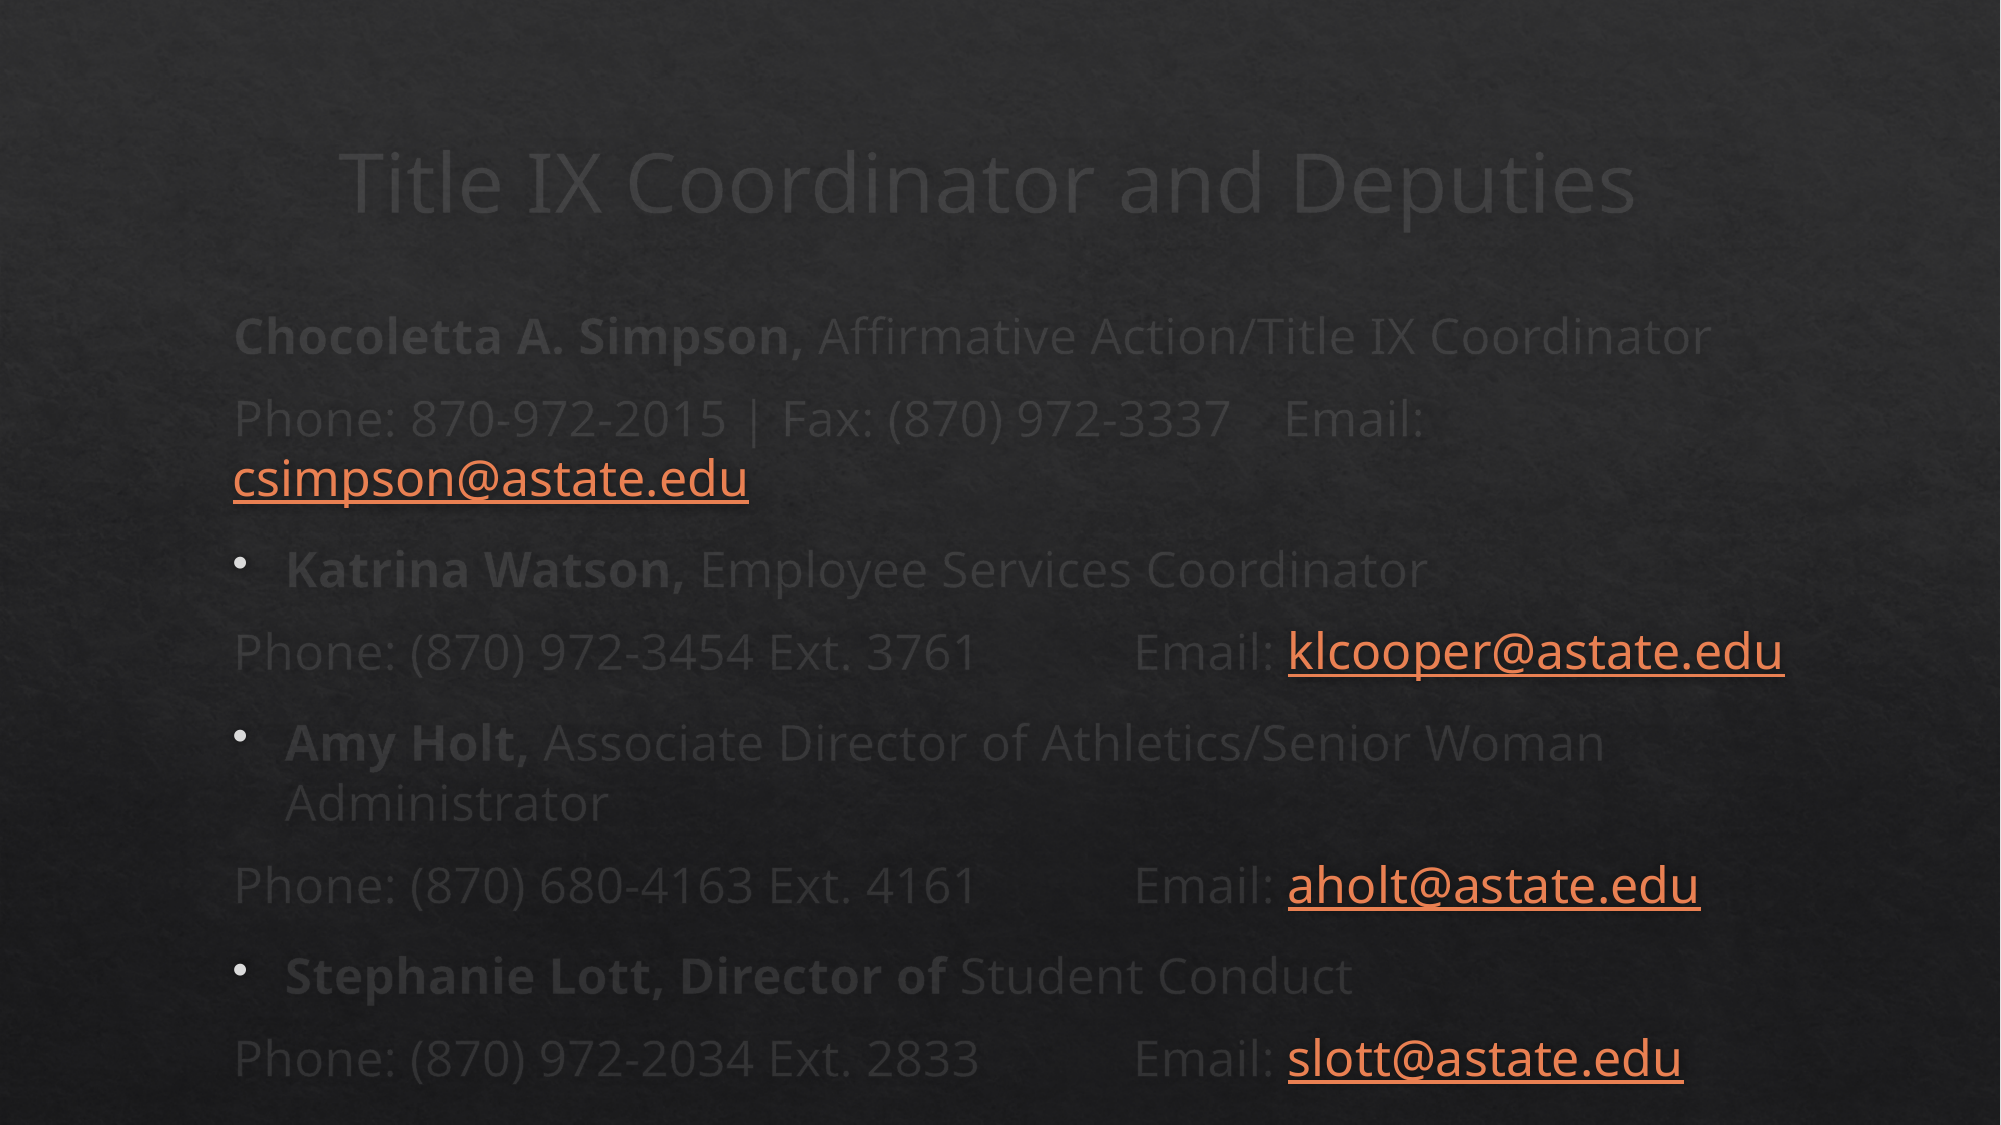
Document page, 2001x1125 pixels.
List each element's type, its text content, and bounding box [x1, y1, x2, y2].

title Title IX Coordinator and Deputies [149, 99, 1849, 260]
list Chocoletta A. Simpson, Affirmative Action/Title IX Coordinator Phone: 870-972-2015 | Fax: (870) 972-3337 Email: csimpson@astate.edu Katrina Watson, Employee Services Coordinator Phone: (870) 972-3454 Ext. 3761 Email: klcooper@astate.edu Amy Holt, Associate Director of Athletics/Senior Woman Administrator Phone: (870) 680-4163 Ext. 4161 Email: aholt@astate.edu Stephanie Lott, Director of Student Conduct Phone: (870) 972-2034 Ext. 2833 Email: slott@astate.edu [213, 296, 1849, 1079]
